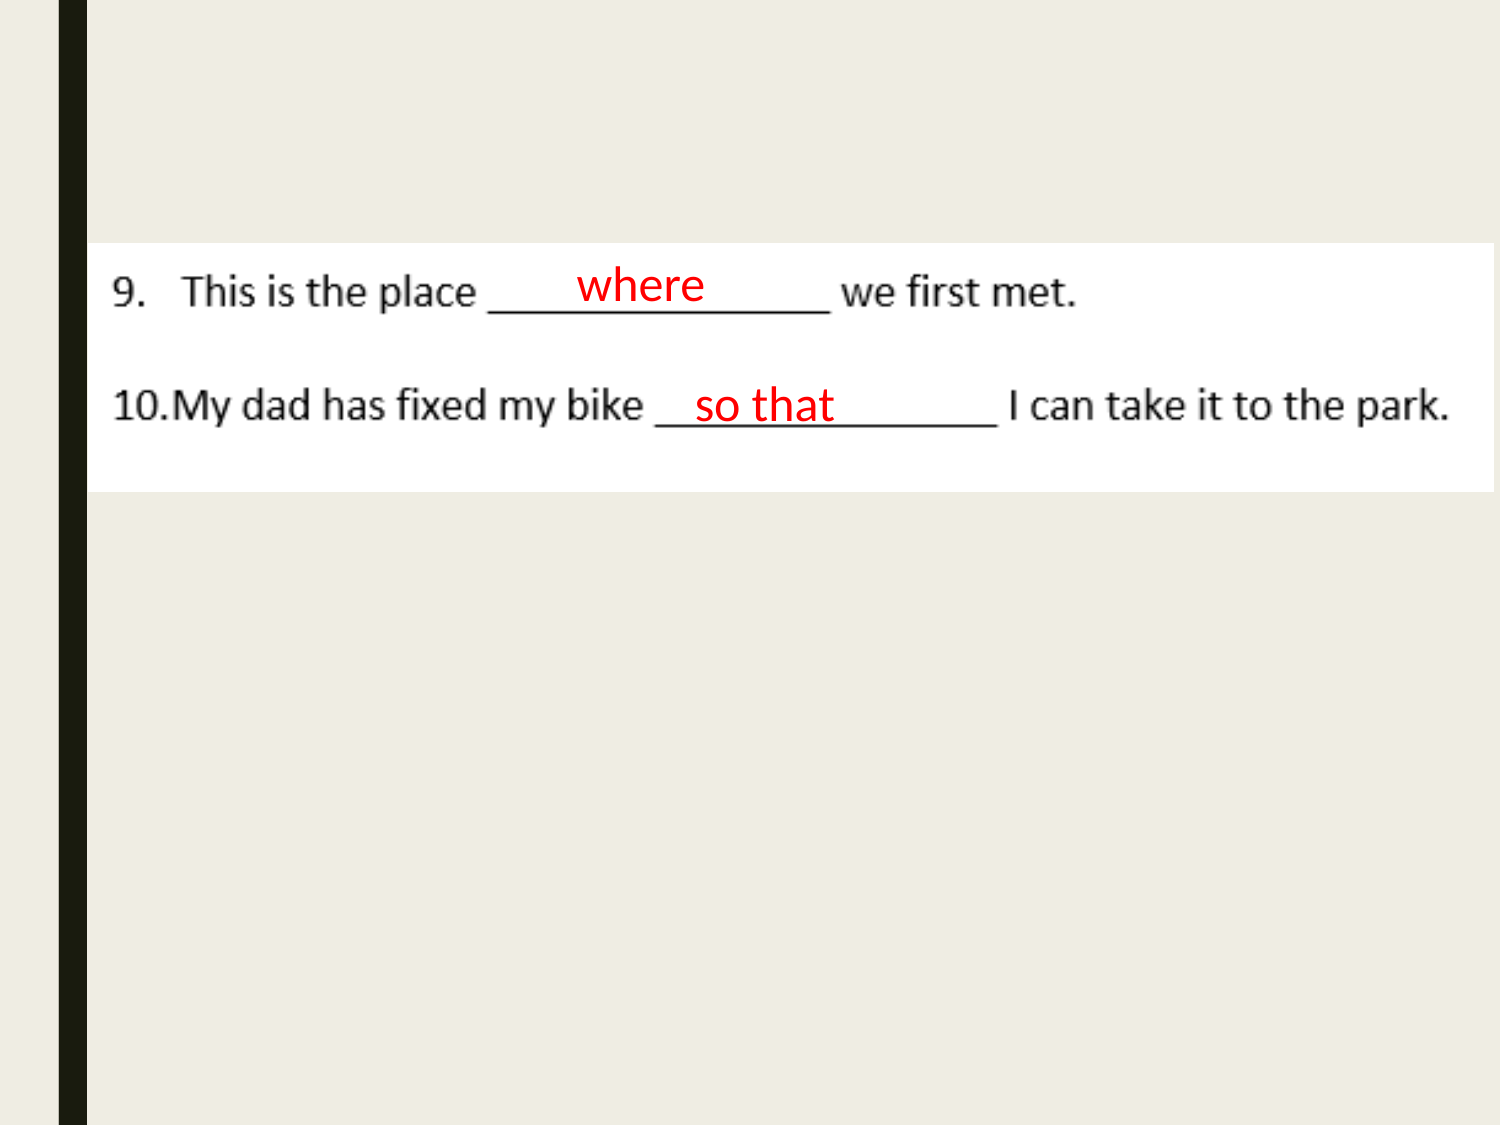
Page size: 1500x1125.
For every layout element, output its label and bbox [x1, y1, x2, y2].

picture [88, 243, 1494, 492]
